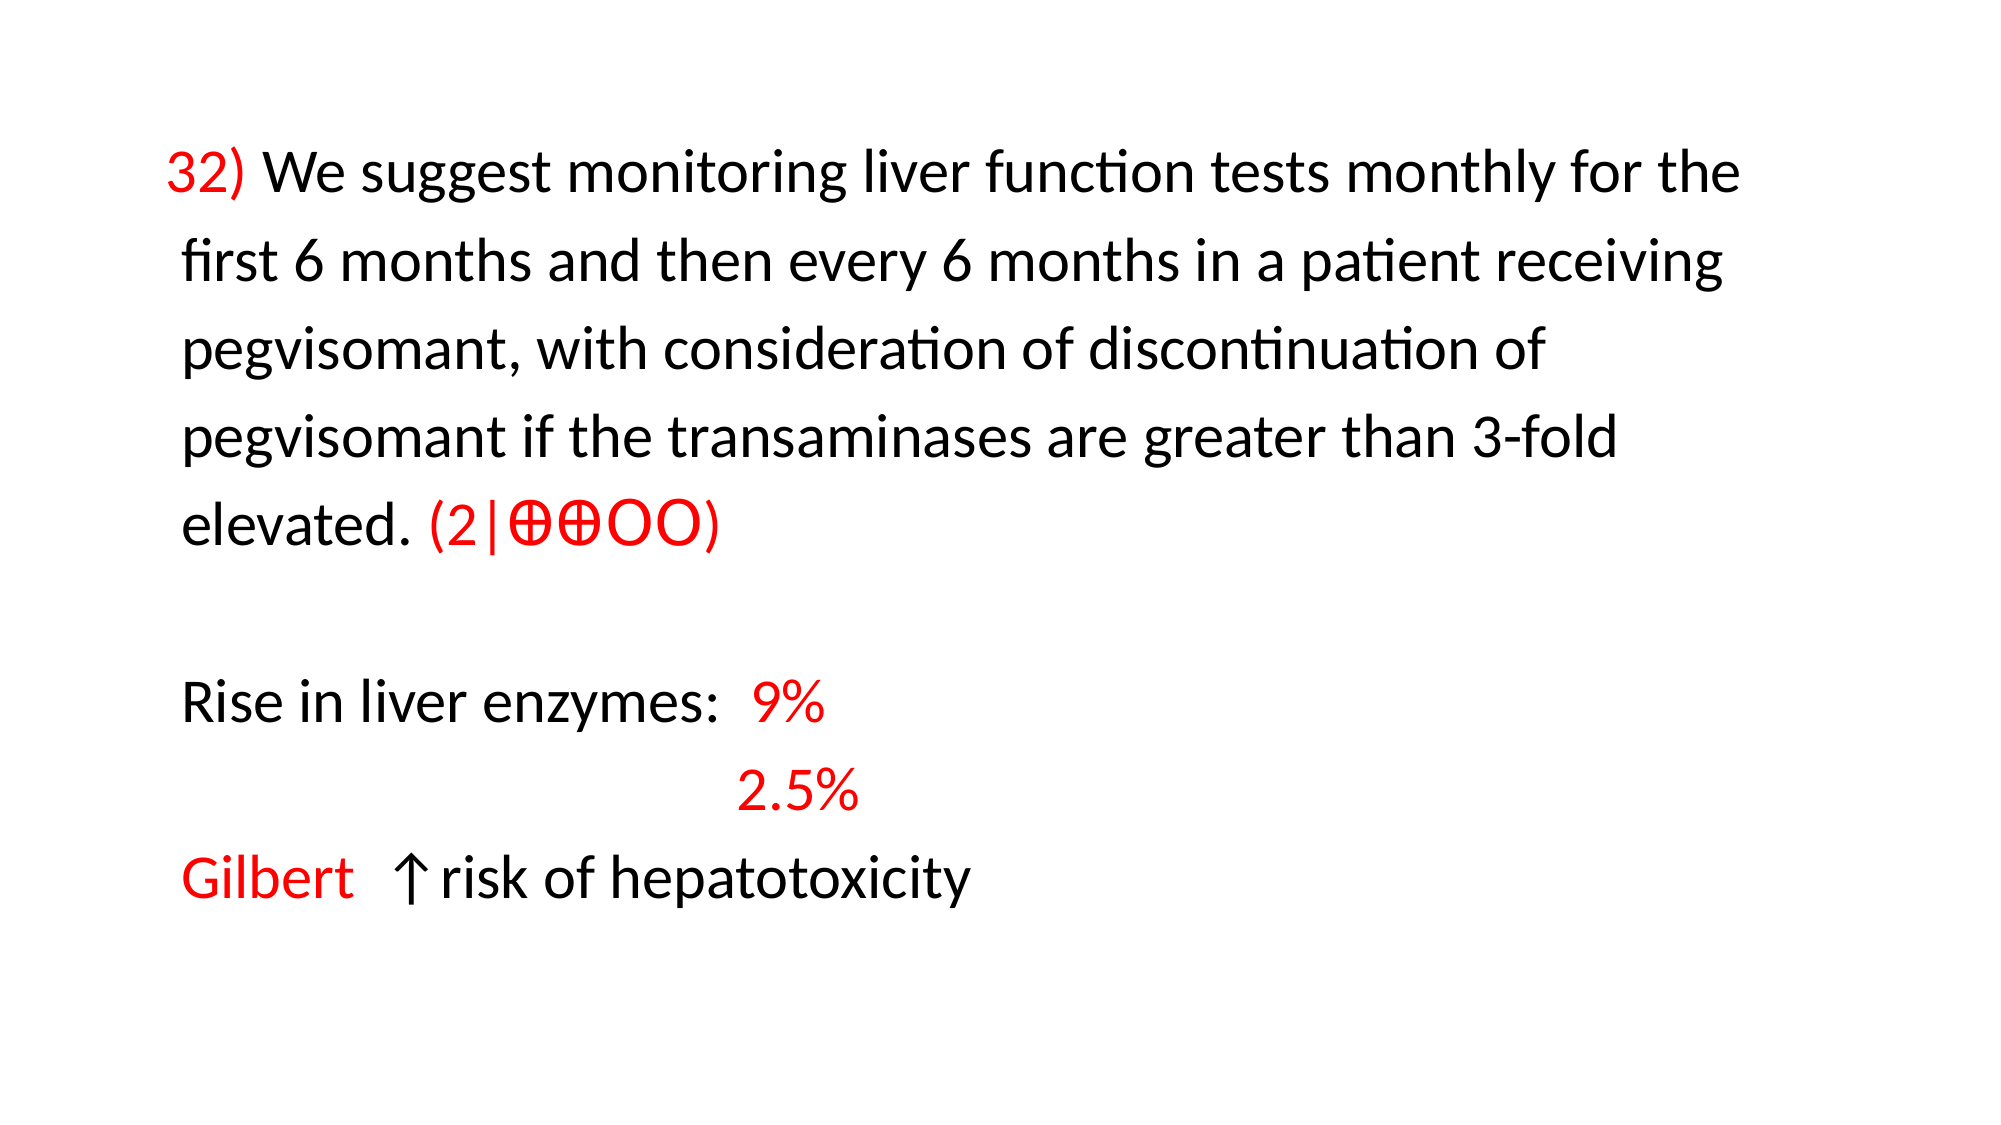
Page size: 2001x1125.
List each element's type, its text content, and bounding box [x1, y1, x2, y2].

list 32) We suggest monitoring liver function tests monthly for the first 6 months and then every 6 months in a patient receiving pegvisomant, with consideration of discontinuation of pegvisomant if the transaminases are greater than 3-fold elevated. (2|ꚚꚚꓳꓳ) Rise in liver enzymes: 9% 2.5% Gilbert ↑risk of hepatotoxicity [137, 131, 1863, 1014]
